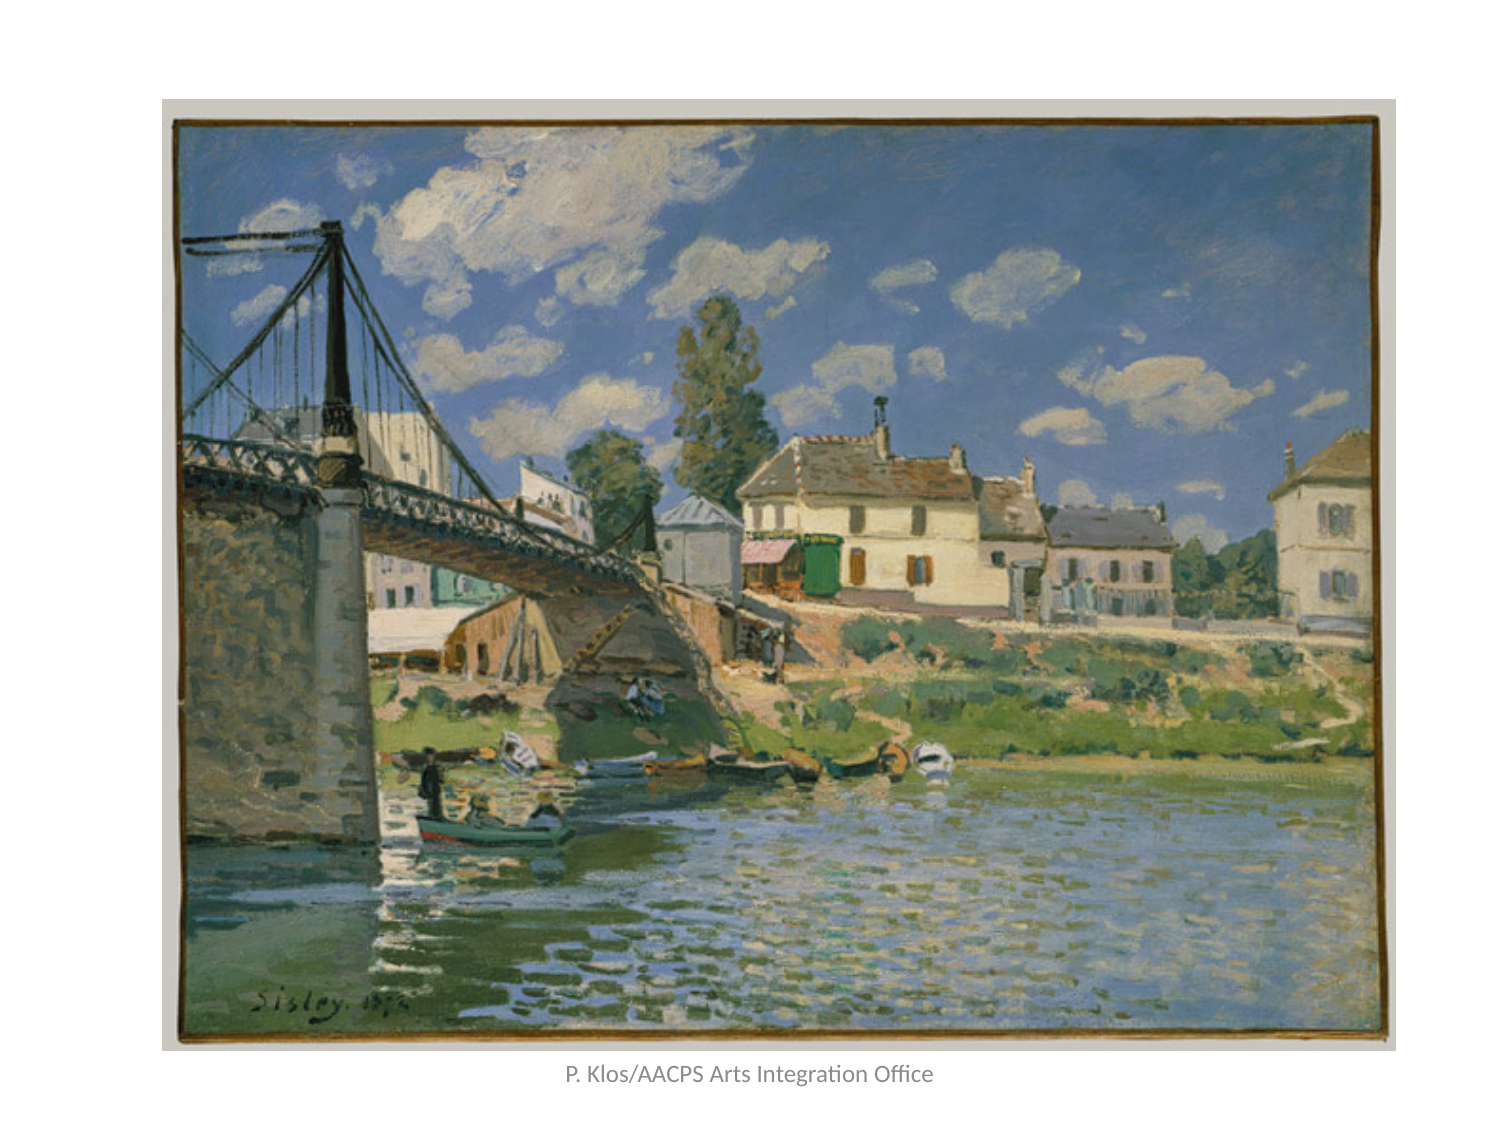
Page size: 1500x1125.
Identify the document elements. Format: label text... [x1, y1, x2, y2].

footer P. Klos/AACPS Arts Integration Office [512, 1060, 988, 1103]
picture [162, 99, 1396, 1051]
